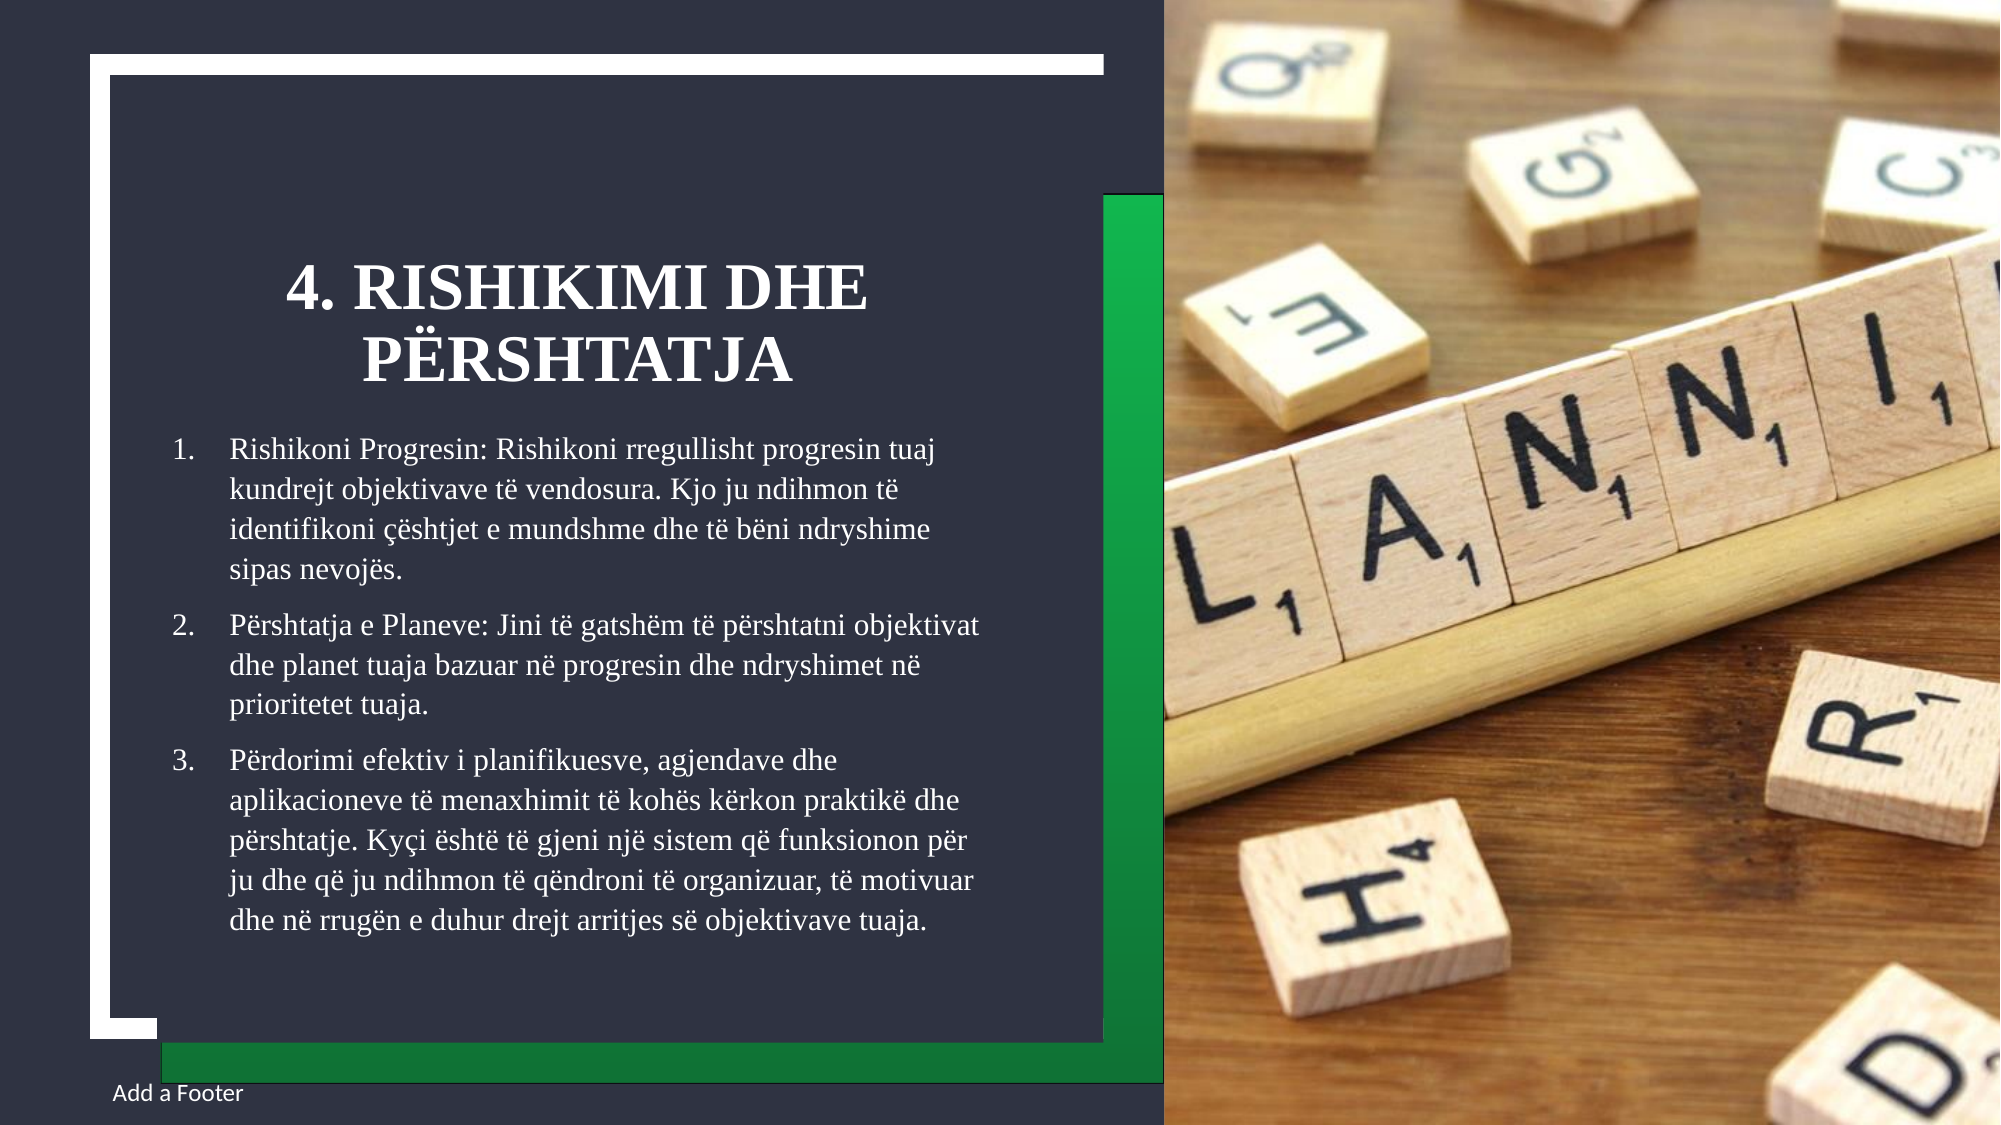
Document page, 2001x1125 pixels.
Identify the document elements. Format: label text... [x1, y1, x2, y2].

footer Add a Footer [97, 1061, 773, 1121]
list Rishikoni Progresin: Rishikoni rregullisht progresin tuaj kundrejt objektivave të vendosura. Kjo ju ndihmon të identifikoni çështjet e mundshme dhe të bëni ndryshime sipas nevojës. Përshtatja e Planeve: Jini të gatshëm të përshtatni objektivat dhe planet tuaja bazuar në progresin dhe ndryshimet në prioritetet tuaja. Përdorimi efektiv i planifikuesve, agjendave dhe aplikacioneve të menaxhimit të kohës kërkon praktikë dhe përshtatje. Kyçi është të gjeni një sistem që funksionon për ju dhe që ju ndihmon të qëndroni të organizuar, të motivuar dhe në rrugën e duhur drejt arritjes së objektivave tuaja. [157, 417, 1000, 975]
picture [1164, 0, 2000, 1125]
title 4. Rishikimi dhe Përshtatja [157, 242, 1000, 404]
